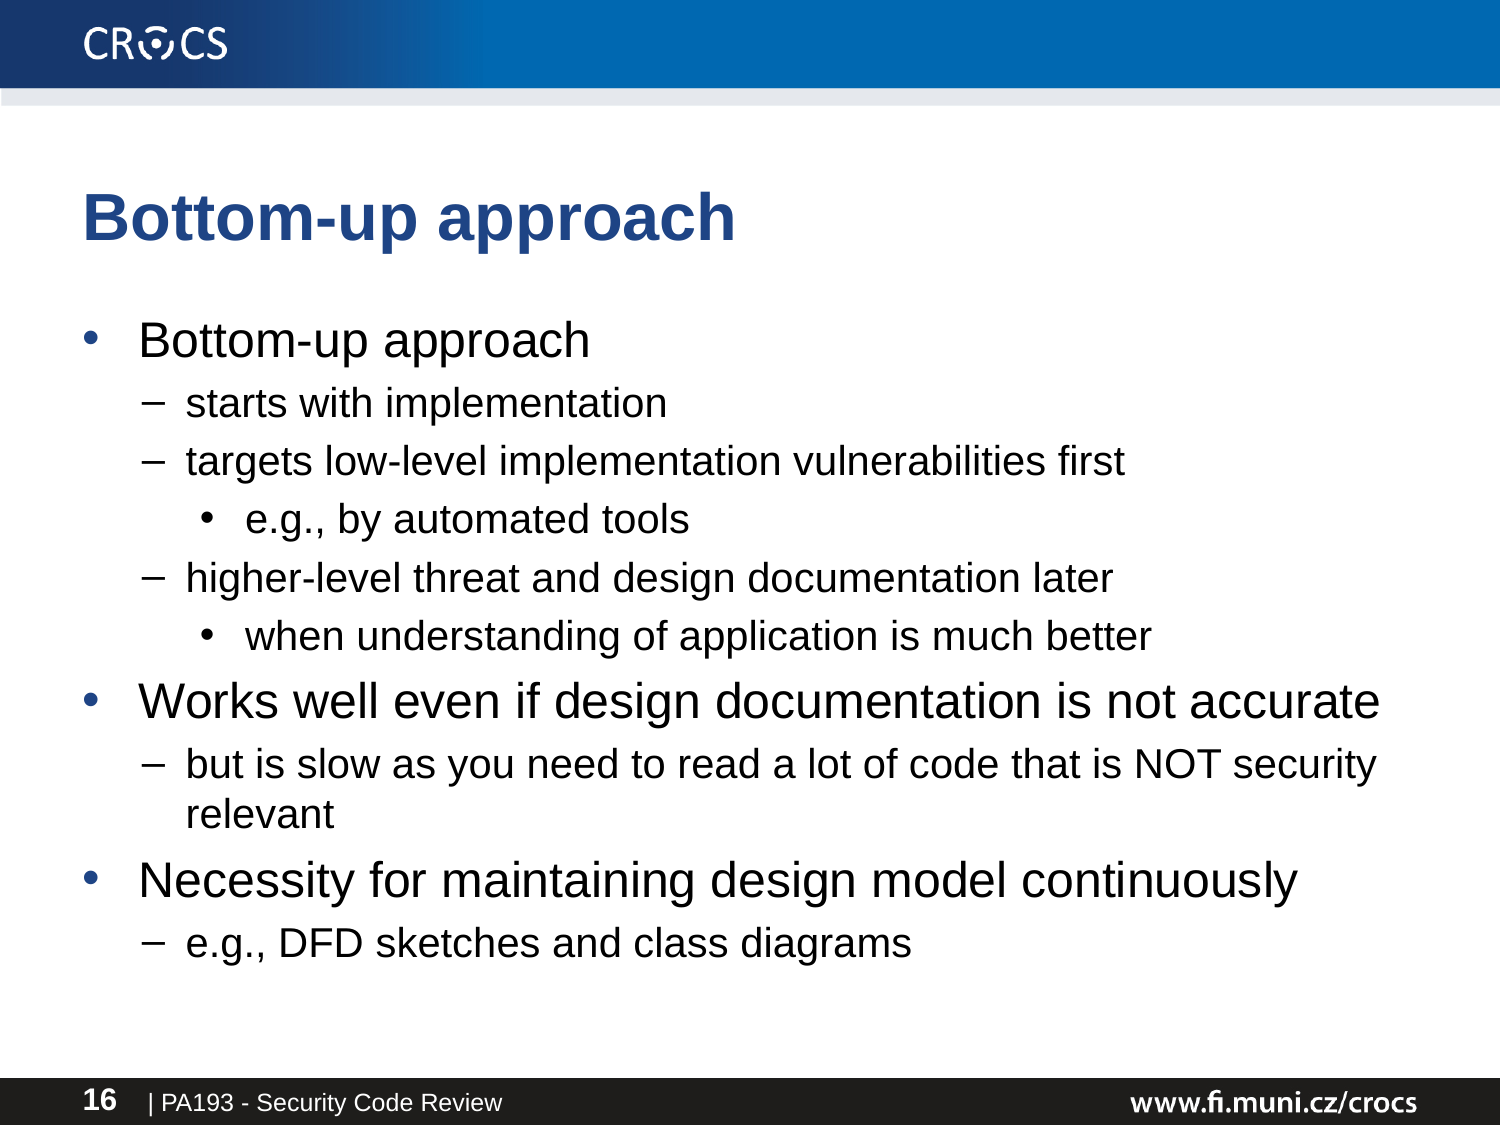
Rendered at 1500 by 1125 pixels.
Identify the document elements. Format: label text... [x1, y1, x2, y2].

picture [0, 0, 1500, 1125]
footer | PA193 - Security Code Review [147, 1078, 987, 1125]
list Bottom-up approach starts with implementation targets low-level implementation vulnerabilities first e.g., by automated tools higher-level threat and design documentation later when understanding of application is much better Works well even if design documentation is not accurate but is slow as you need to read a lot of code that is NOT security relevant Necessity for maintaining design model continuously e.g., DFD sketches and class diagrams [82, 306, 1433, 988]
title Bottom-up approach [82, 148, 1433, 280]
slide_number 16 [82, 1078, 147, 1125]
